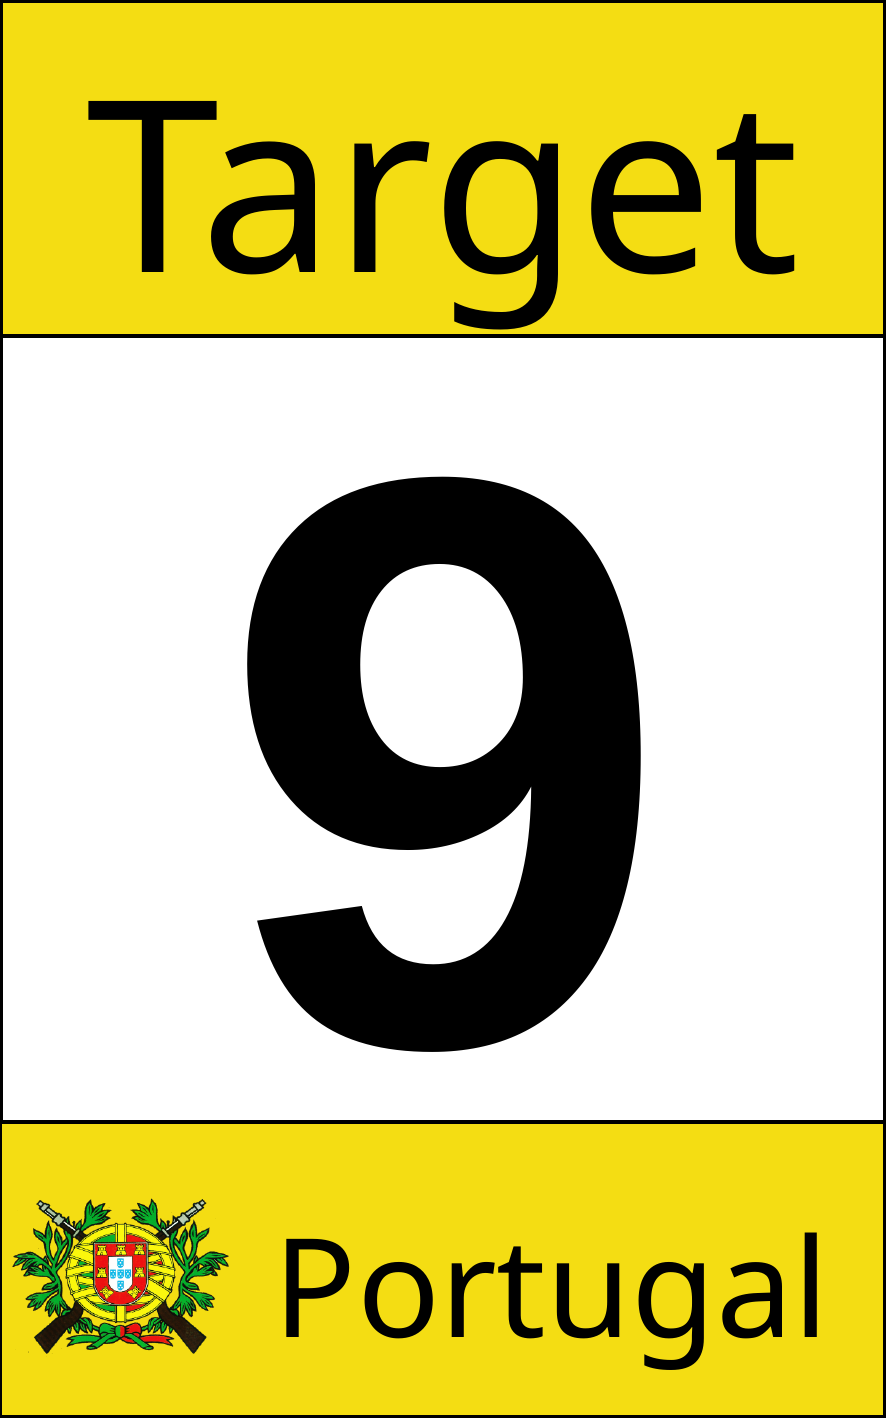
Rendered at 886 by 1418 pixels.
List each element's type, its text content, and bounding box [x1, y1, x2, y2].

text_box Portugal [183, 1193, 886, 1373]
text_box [0, 1122, 886, 1418]
text_box [0, 0, 886, 1122]
picture [8, 1197, 231, 1357]
